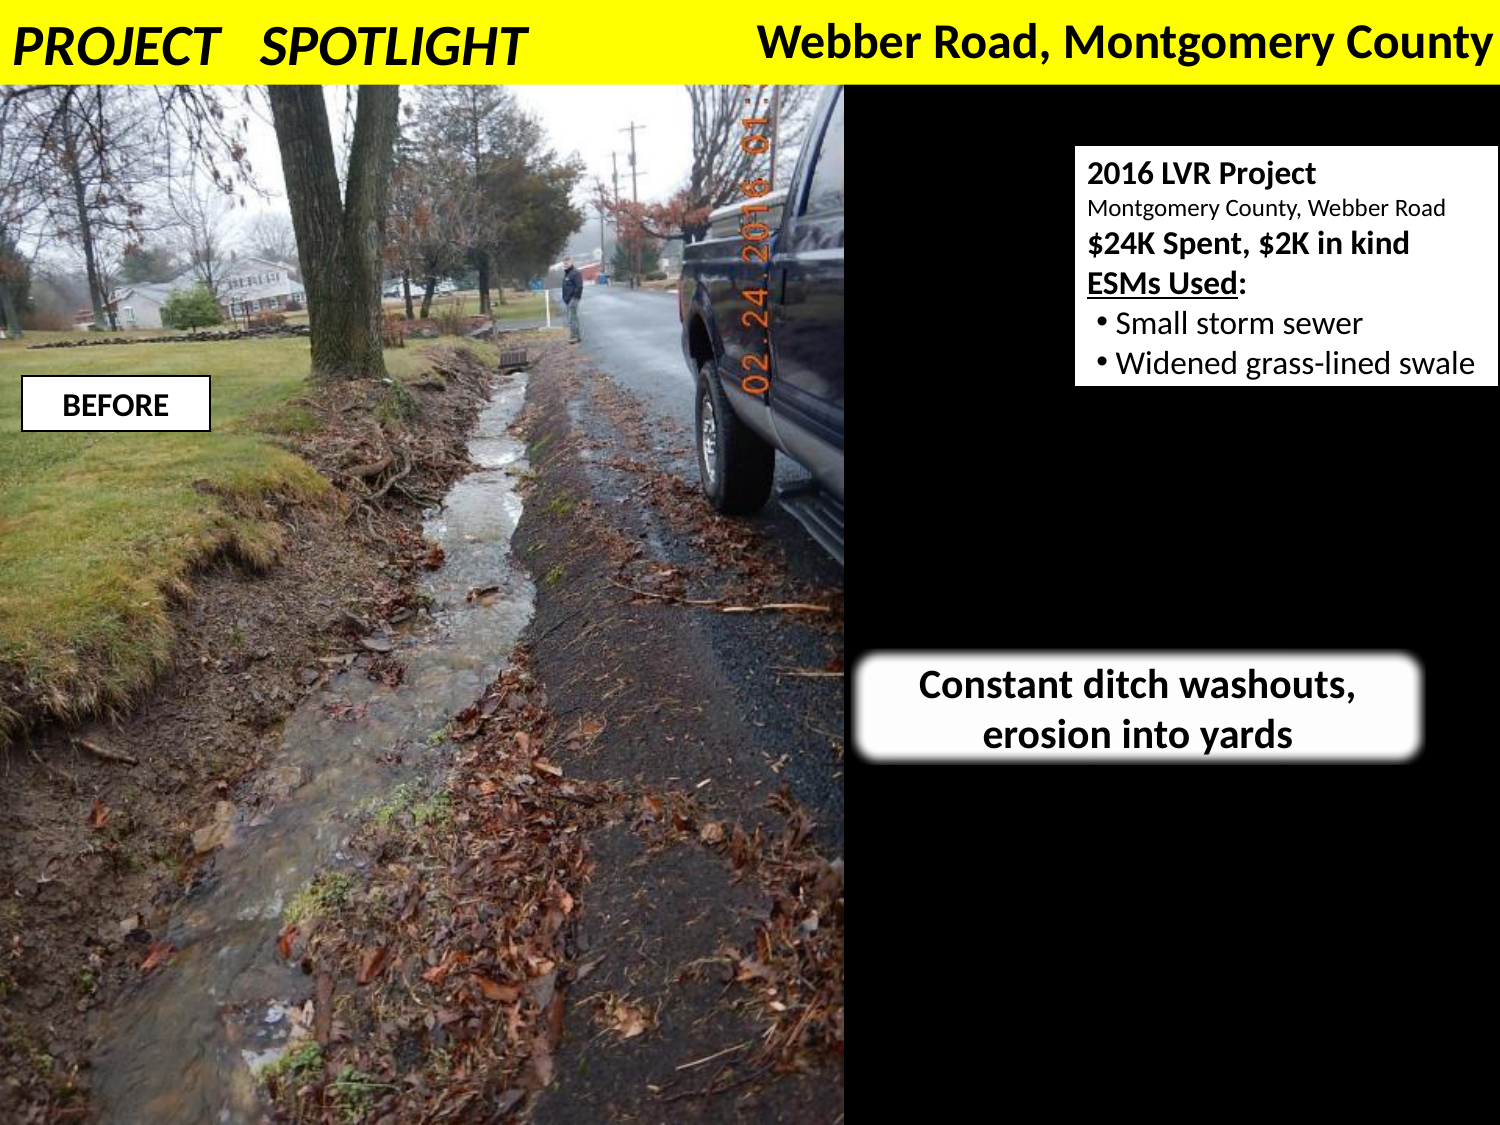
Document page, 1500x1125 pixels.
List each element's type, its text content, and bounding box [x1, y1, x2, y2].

text_box BEFORE [856, 654, 1420, 760]
text_box Constant ditch washouts, erosion into yards [861, 659, 1415, 755]
text_box 2016 LVR Project Montgomery County, Webber Road $24K Spent, $2K in kind ESMs Used: Small storm sewer Widened grass-lined swale [1072, 143, 1500, 389]
text_box [848, 85, 1500, 1125]
text_box PROJECT SPOTLIGHT [848, 77, 1500, 85]
picture [0, 0, 844, 1125]
text_box 2016 LVR Project Montgomery County, Webber Road $24K Spent, $2K in kind ESMs Used: Small storm sewer Widened grass-lined swale [851, 649, 1425, 765]
text_box Webber Road, Montgomery County [846, 1, 1500, 77]
